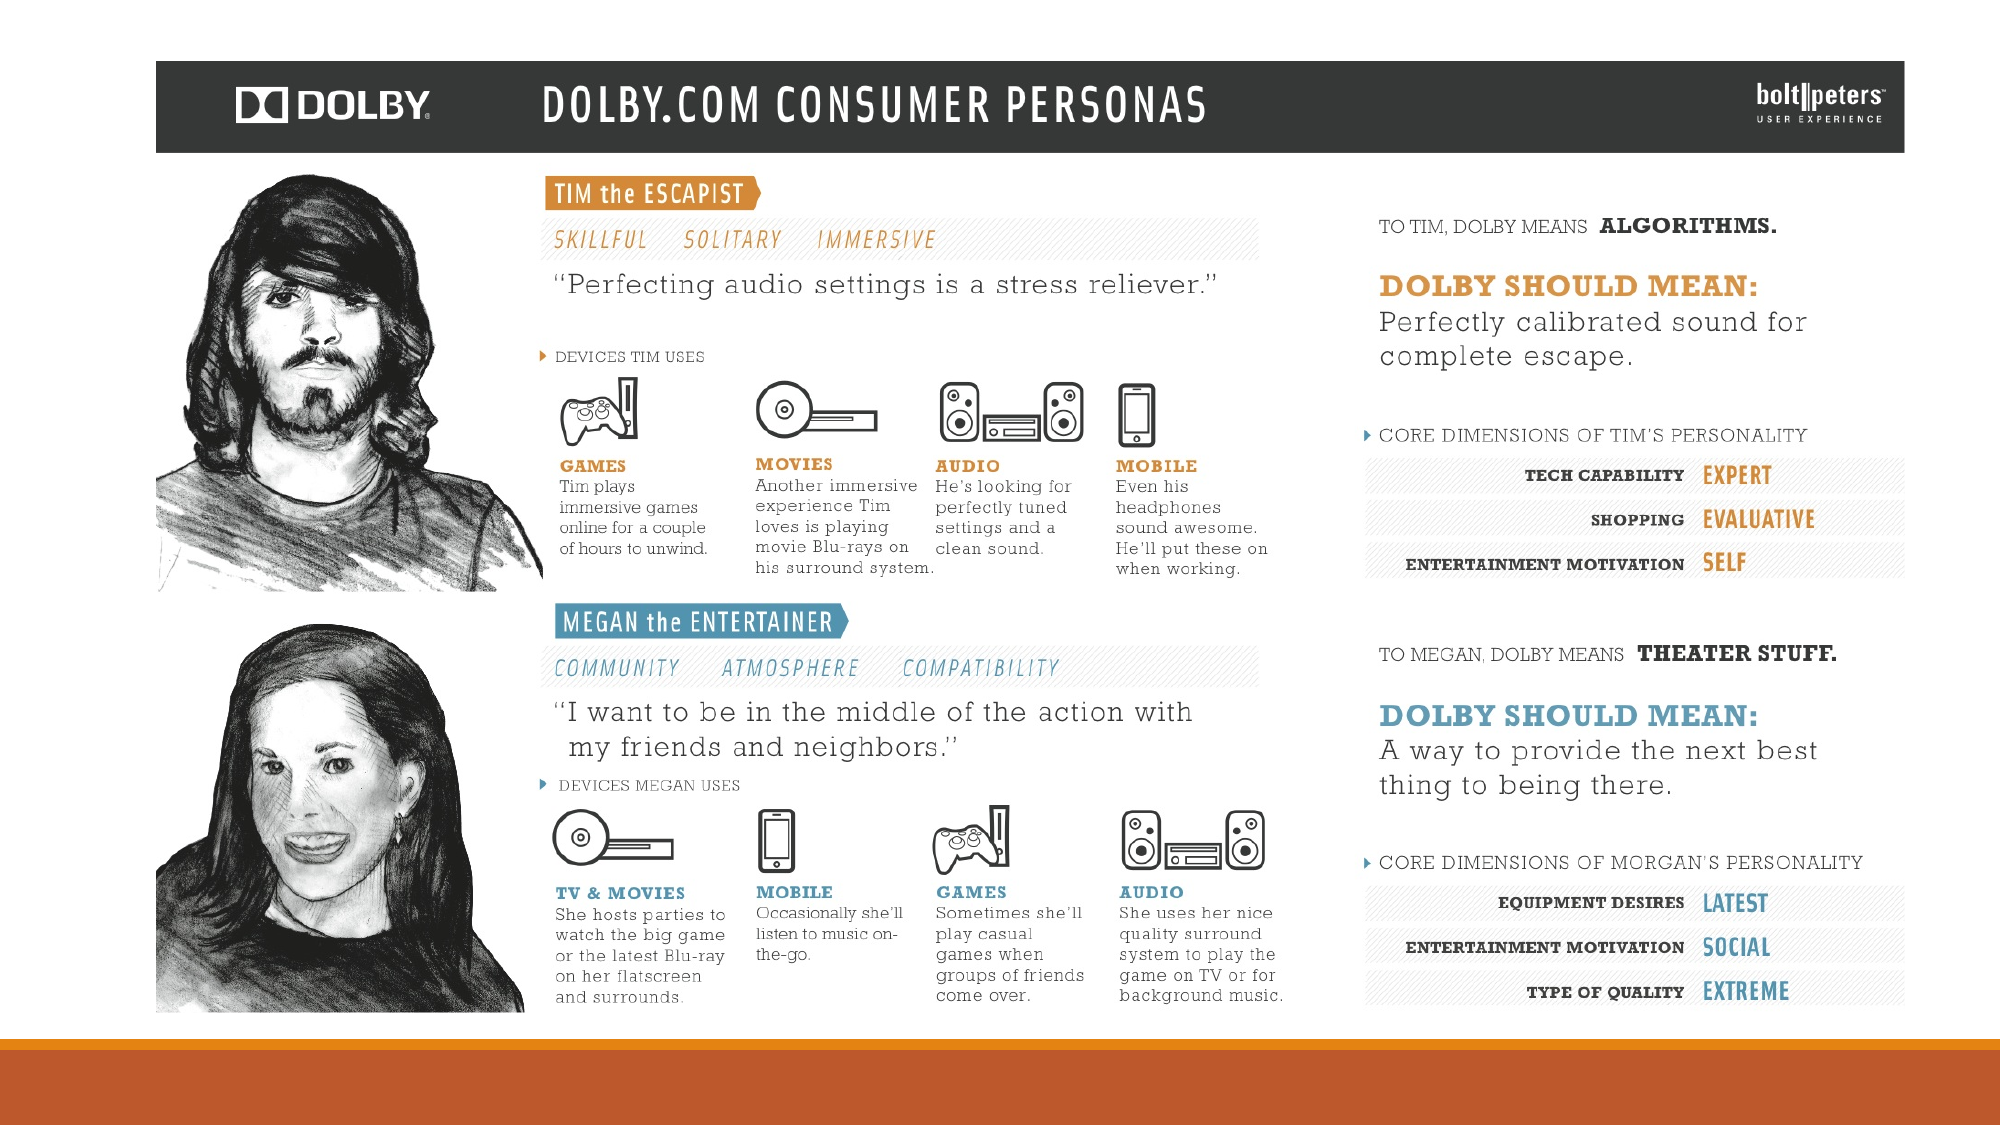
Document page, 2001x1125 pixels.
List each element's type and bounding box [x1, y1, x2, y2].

list [155, 60, 1905, 1014]
